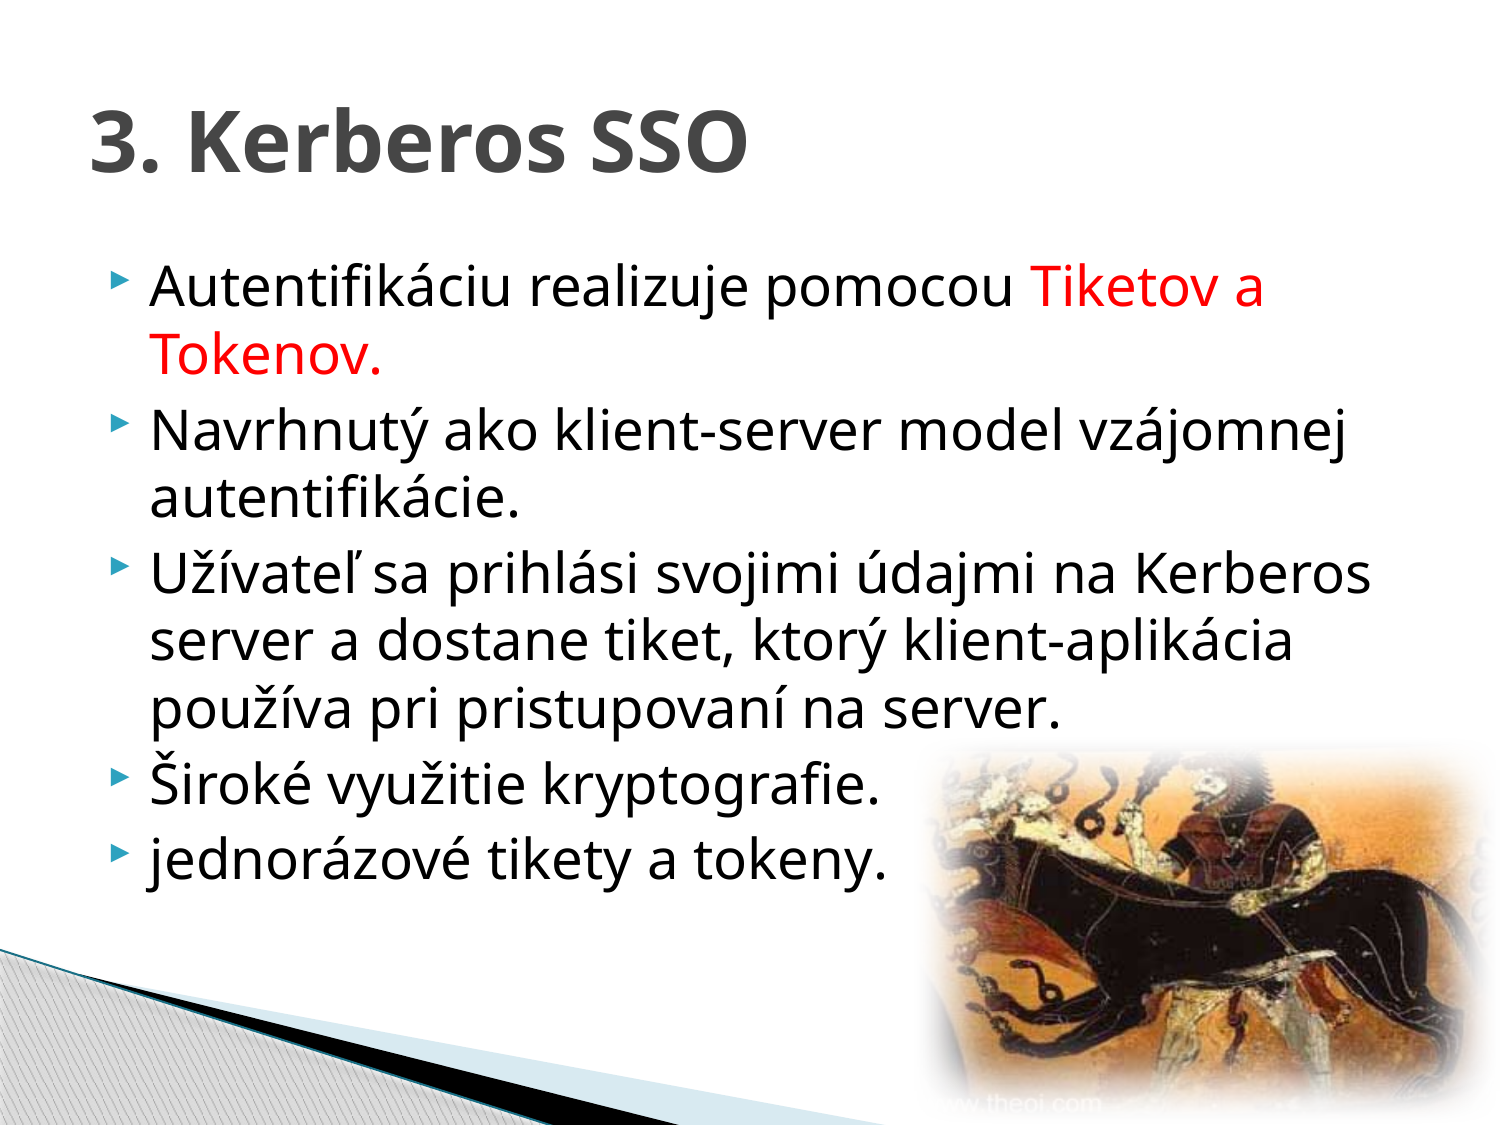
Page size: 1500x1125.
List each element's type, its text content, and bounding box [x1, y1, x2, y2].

list Autentifikáciu realizuje pomocou Tiketov a Tokenov. Navrhnutý ako klient-server model vzájomnej autentifikácie. Užívateľ sa prihlási svojimi údajmi na Kerberos server a dostane tiket, ktorý klient-aplikácia používa pri pristupovaní na server. Široké využitie kryptografie. jednorázové tikety a tokeny. [75, 243, 1425, 986]
title 3. Kerberos SSO [75, 45, 1425, 233]
picture [912, 735, 1500, 1125]
